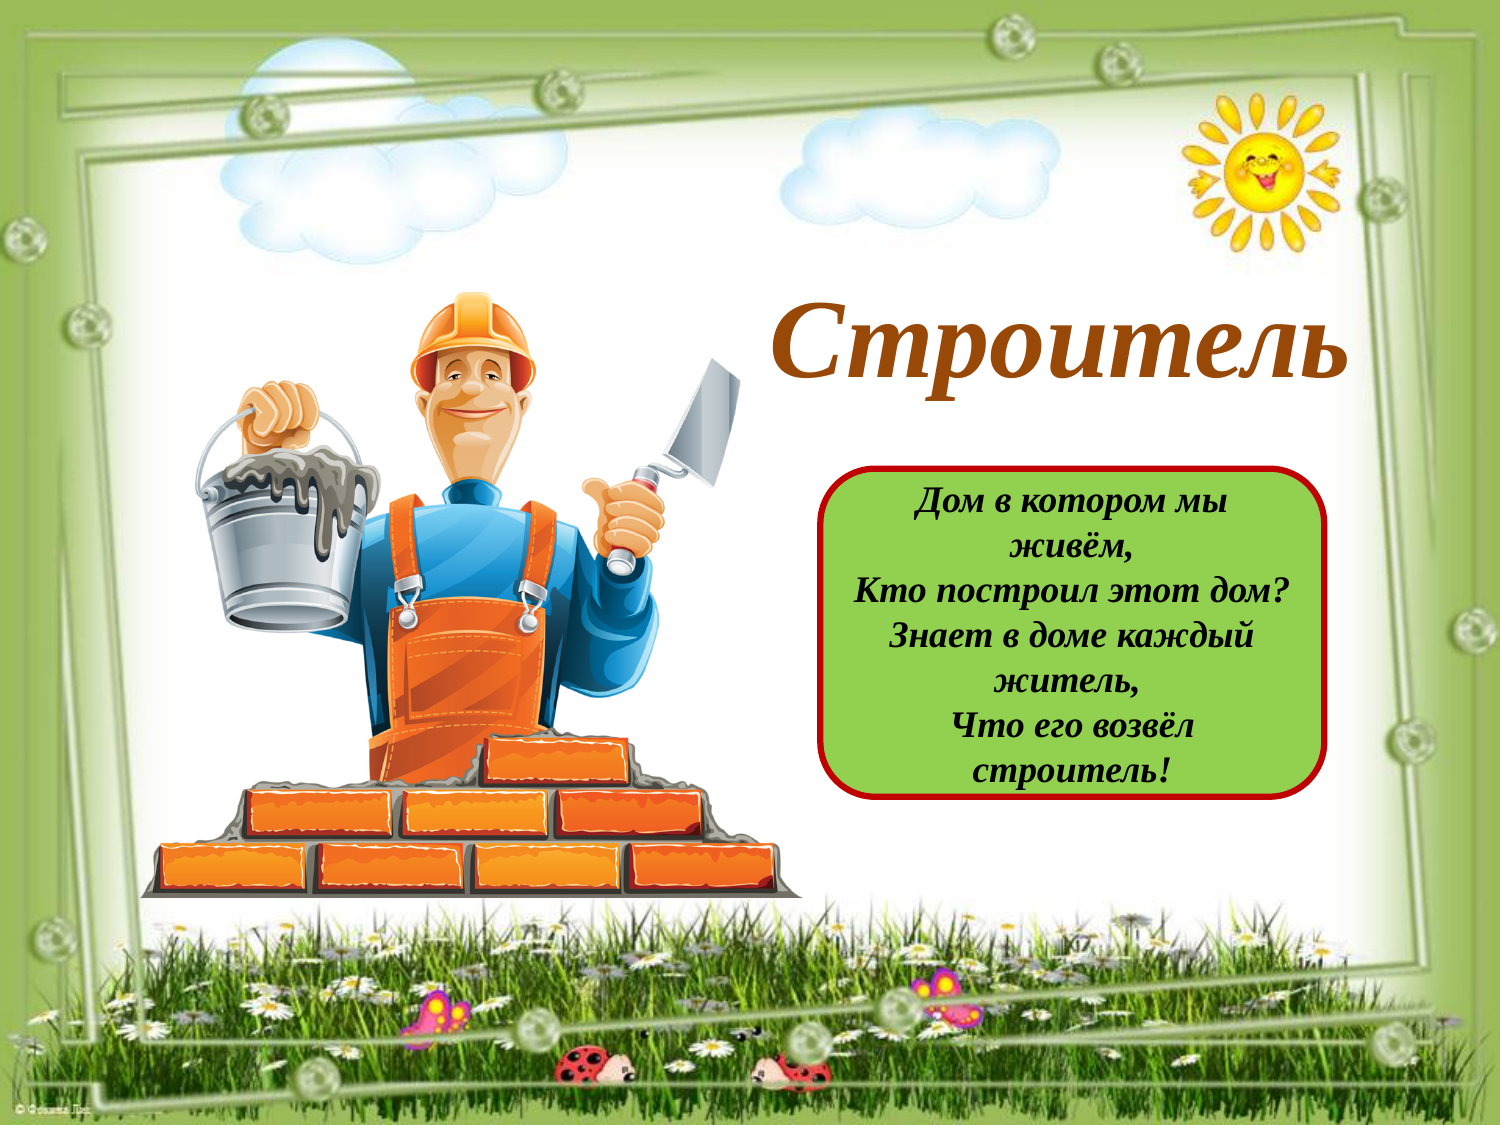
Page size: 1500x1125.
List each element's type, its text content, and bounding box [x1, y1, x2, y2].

text_box Строитель [754, 257, 1367, 408]
picture [0, 0, 1500, 1125]
text_box Дом в котором мы живём, Кто построил этот дом? Знает в доме каждый житель, Что его возвёл строитель! [818, 466, 1327, 799]
